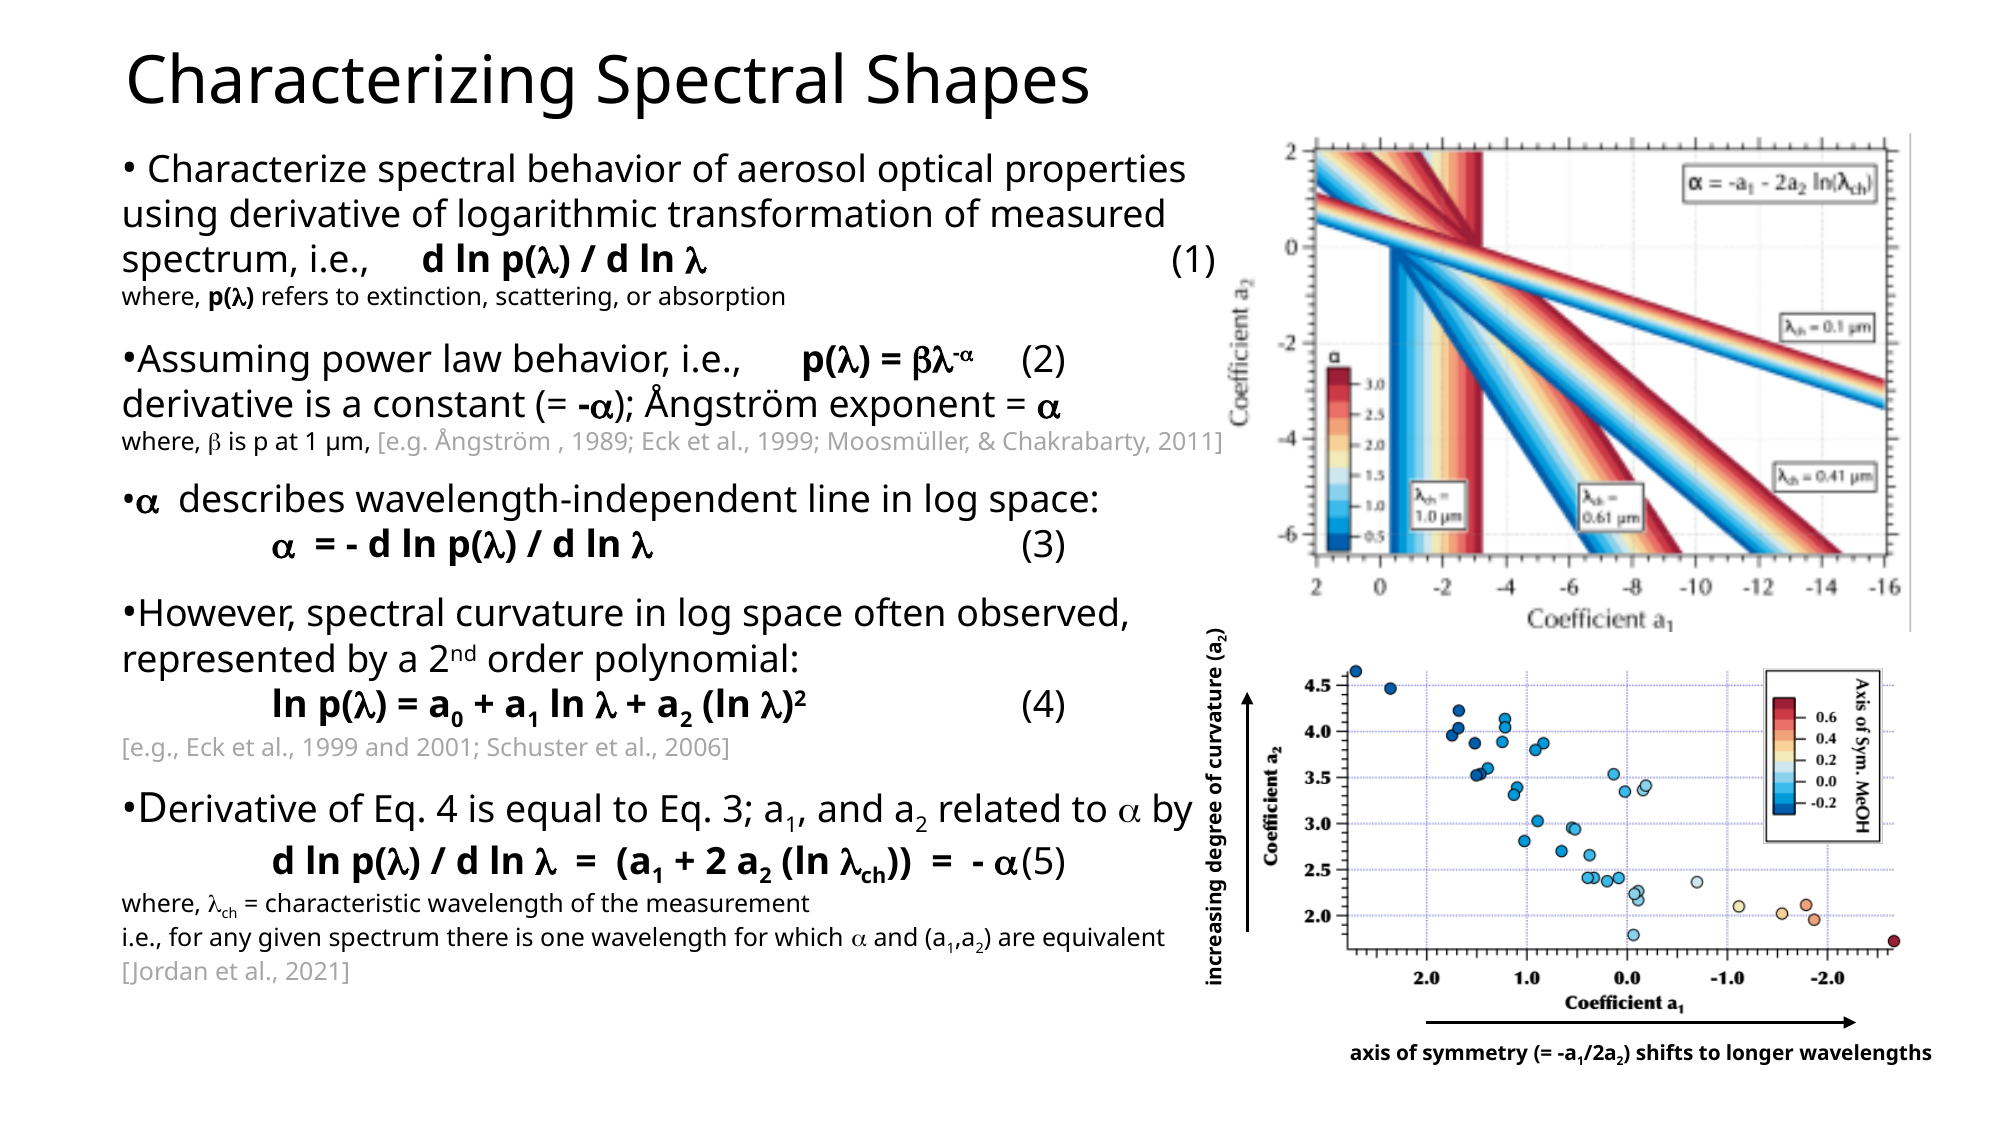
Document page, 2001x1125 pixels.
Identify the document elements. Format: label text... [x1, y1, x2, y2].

picture [1221, 133, 1924, 632]
text_box axis of symmetry (= -a1/2a2) shifts to longer wavelengths [1335, 1032, 1947, 1076]
picture [1260, 649, 1942, 1015]
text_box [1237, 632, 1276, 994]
title Characterizing Spectral Shapes [110, 6, 1836, 133]
text_box • Characterize spectral behavior of aerosol optical properties using derivative of logarithmic transformation of measured spectrum, i.e., d ln p(l) / d ln l (1) where, p(l) refers to extinction, scattering, or absorption •Assuming power law behavior, i.e., p(l) = bl-a (2) derivative is a constant (= -a); Ångström exponent = a where, b is p at 1 µm, [e.g. Ångström , 1989; Eck et al., 1999; Moosmüller, & Chakrabarty, 2011] •a describes wavelength-independent line in log space: a = - d ln p(l) / d ln l (3) •However, spectral curvature in log space often observed, represented by a 2nd order polynomial: ln p(l) = a0 + a1 ln l + a2 (ln l)2 (4) [e.g., Eck et al., 1999 and 2001; Schuster et al., 2006] •Derivative of Eq. 4 is equal to Eq. 3; a1, and a2 related to a by d ln p(l) / d ln l = (a1 + 2 a2 (ln lch)) = - a (5) where, lch = characteristic wavelength of the measurement i.e., for any given spectrum there is one wavelength for which a and (a1,a2) are equivalent [Jordan et al., 2021] [106, 133, 1221, 994]
text_box increasing degree of curvature (a2) [1193, 613, 1237, 1002]
